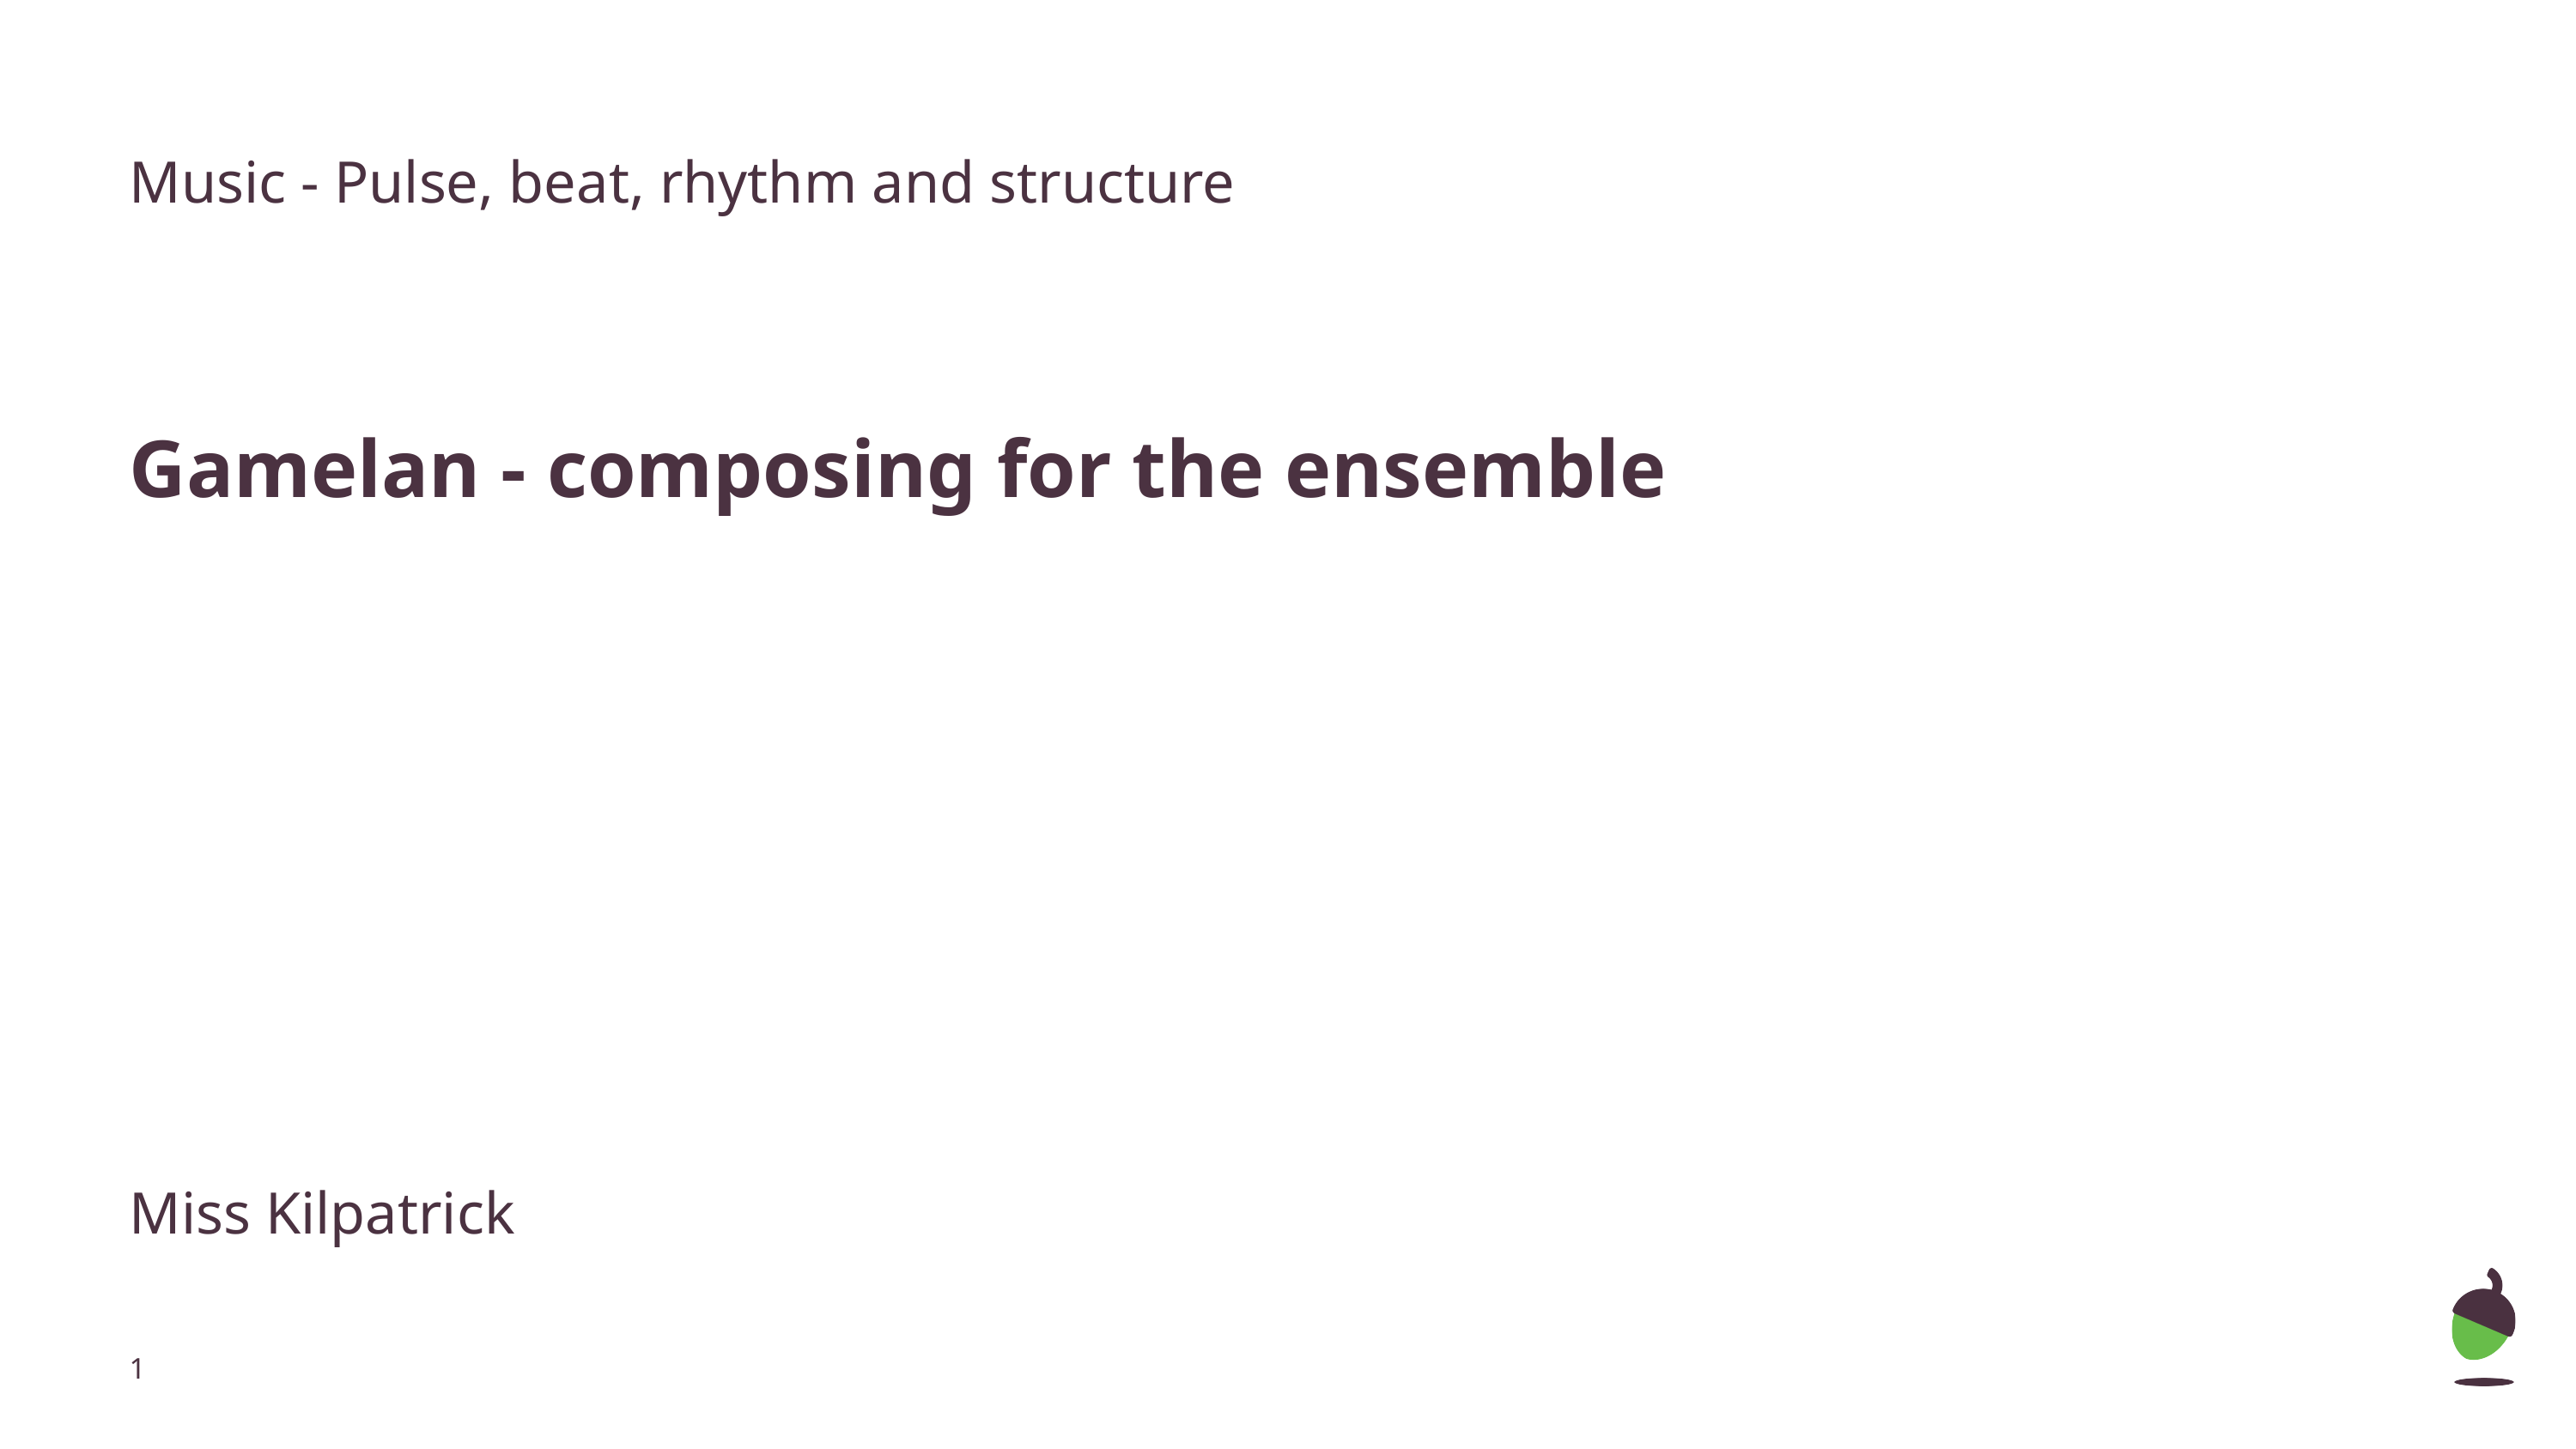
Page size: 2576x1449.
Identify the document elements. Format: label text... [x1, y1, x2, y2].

subtitle Music - Pulse, beat, rhythm and structure [129, 124, 2447, 349]
title Gamelan - composing for the ensemble [129, 404, 2447, 930]
picture [2451, 1268, 2516, 1386]
slide_number ‹#› [129, 1349, 332, 1401]
subtitle Miss Kilpatrick [129, 1155, 1242, 1331]
